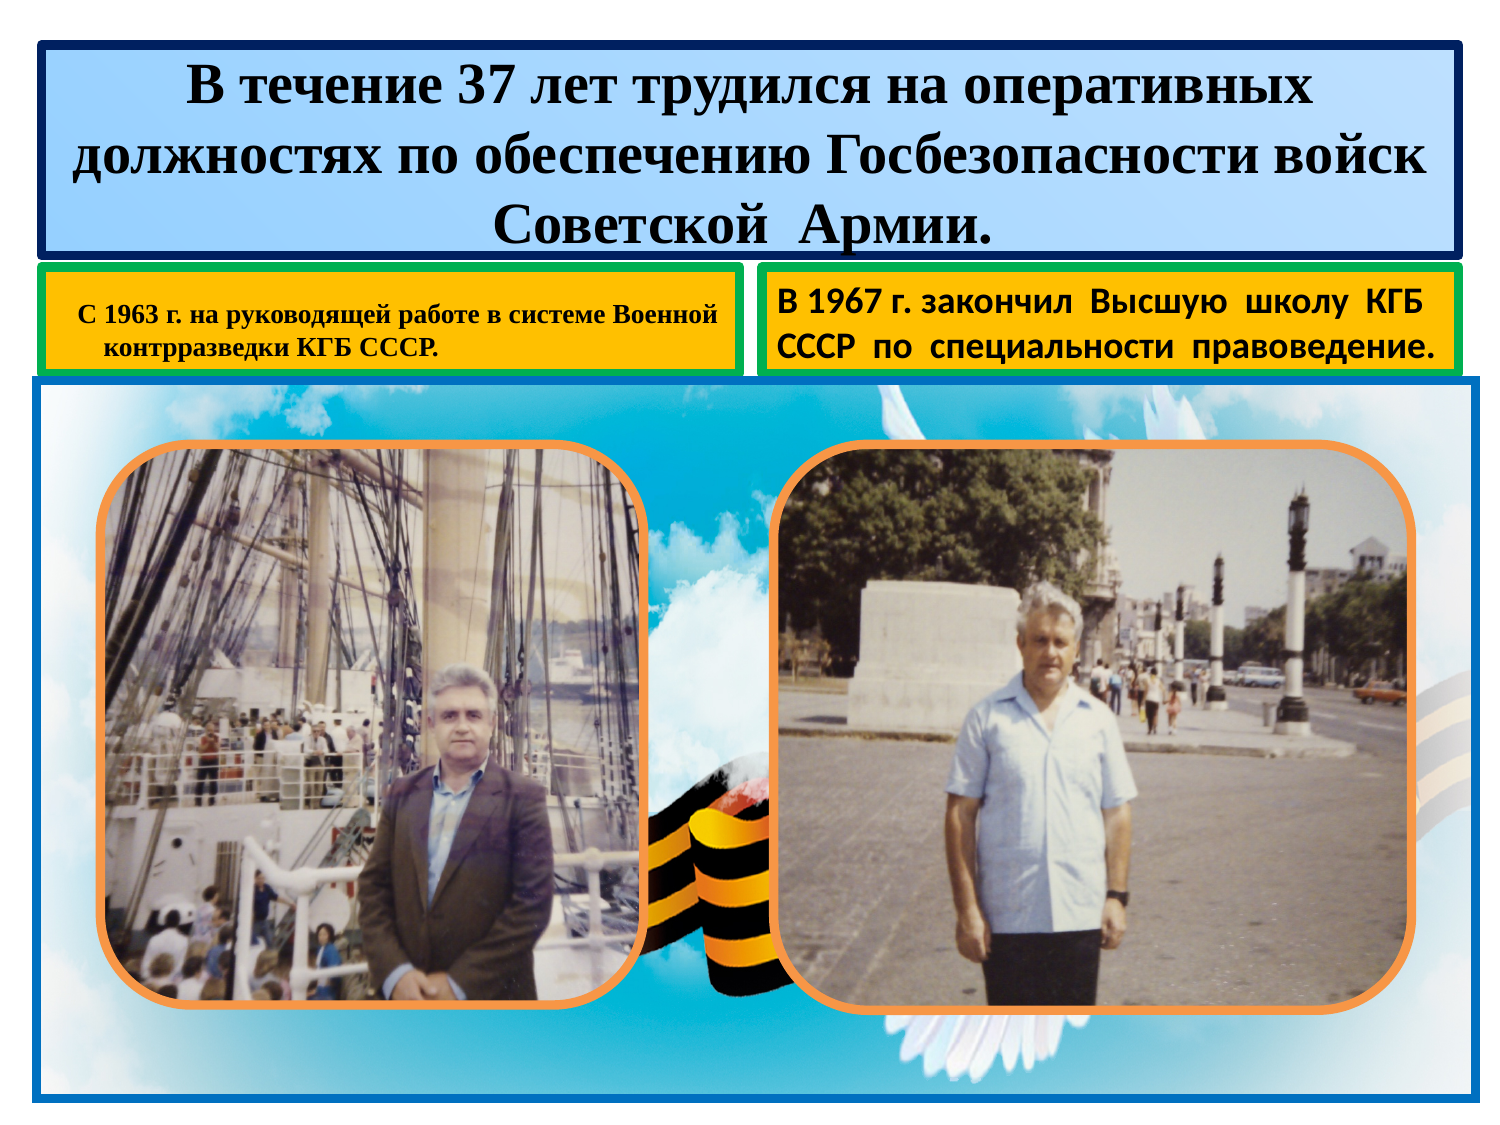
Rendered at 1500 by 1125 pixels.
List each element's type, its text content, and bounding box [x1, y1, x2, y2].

list В 1967 г. закончил Высшую школу КГБ СССР по специальности правоведение. [761, 267, 1459, 374]
picture [41, 385, 1471, 1095]
list С 1963 г. на руководящей работе в системе Военной контрразведки КГБ СССР. [41, 267, 740, 374]
title В течение 37 лет трудился на оперативных должностях по обеспечению Госбезопасности войск Советской Армии. [41, 45, 1459, 256]
